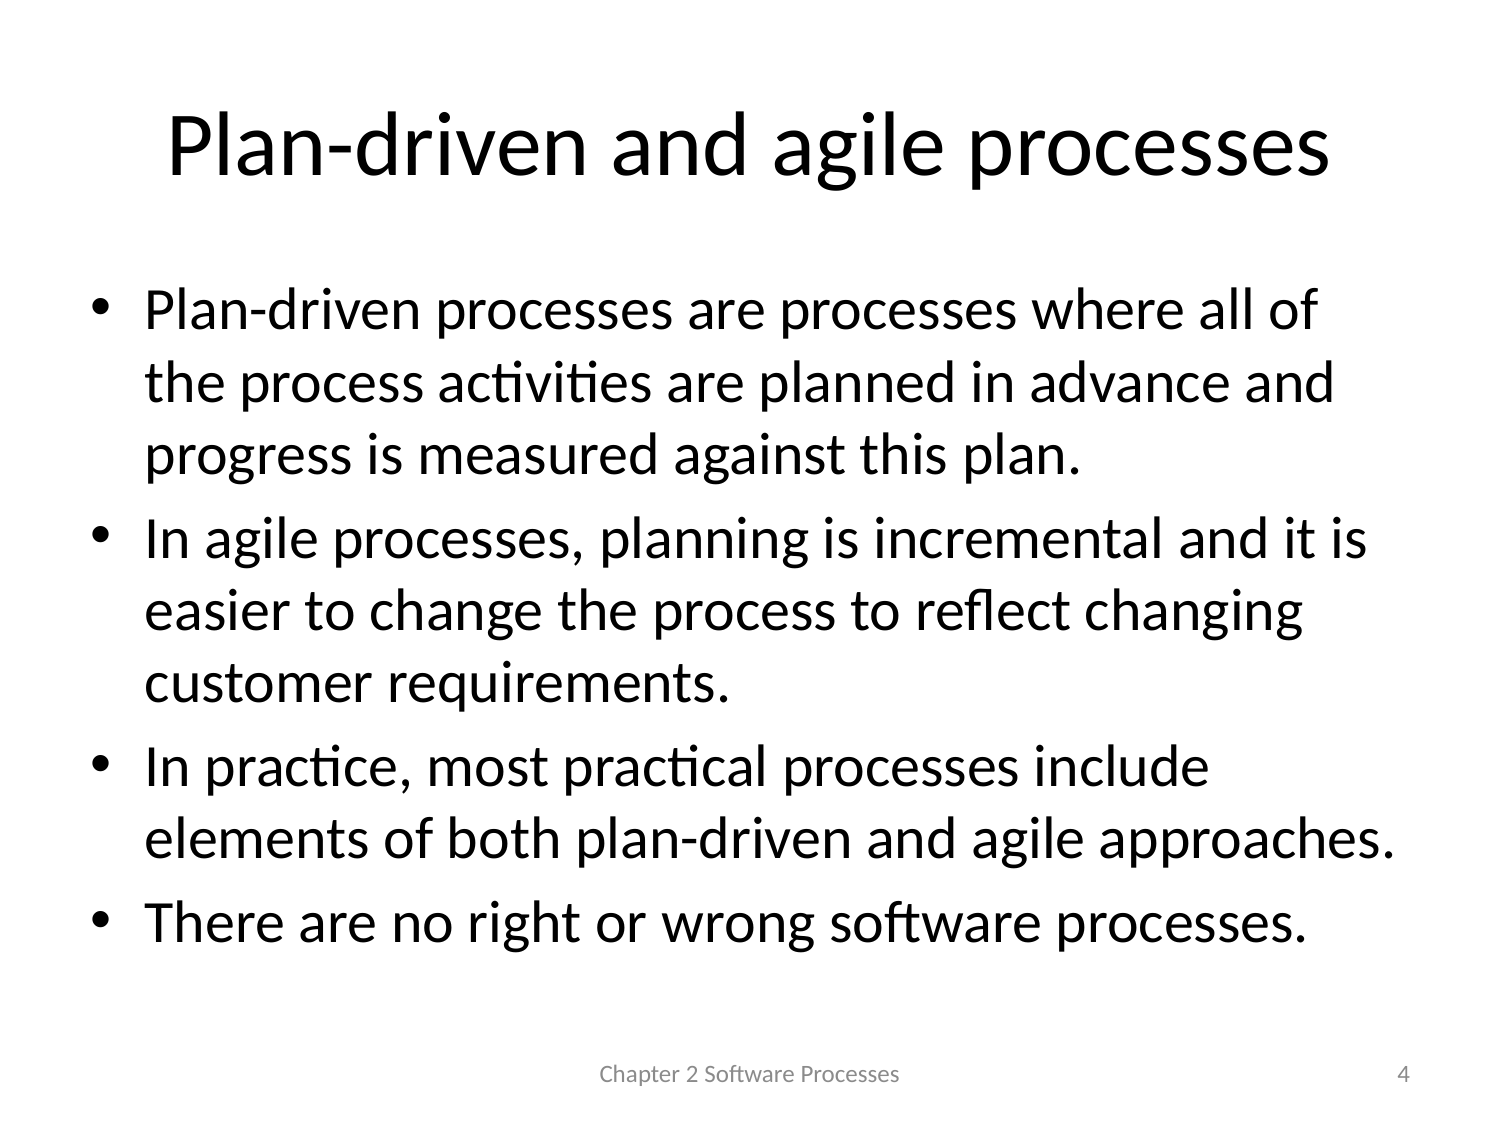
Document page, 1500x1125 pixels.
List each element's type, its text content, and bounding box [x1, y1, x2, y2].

footer Chapter 2 Software Processes [512, 1042, 988, 1103]
title Plan-driven and agile processes [75, 45, 1425, 233]
slide_number 4 [1074, 1042, 1425, 1103]
list Plan-driven processes are processes where all of the process activities are planned in advance and progress is measured against this plan. In agile processes, planning is incremental and it is easier to change the process to reflect changing customer requirements. In practice, most practical processes include elements of both plan-driven and agile approaches. There are no right or wrong software processes. [75, 262, 1425, 1005]
